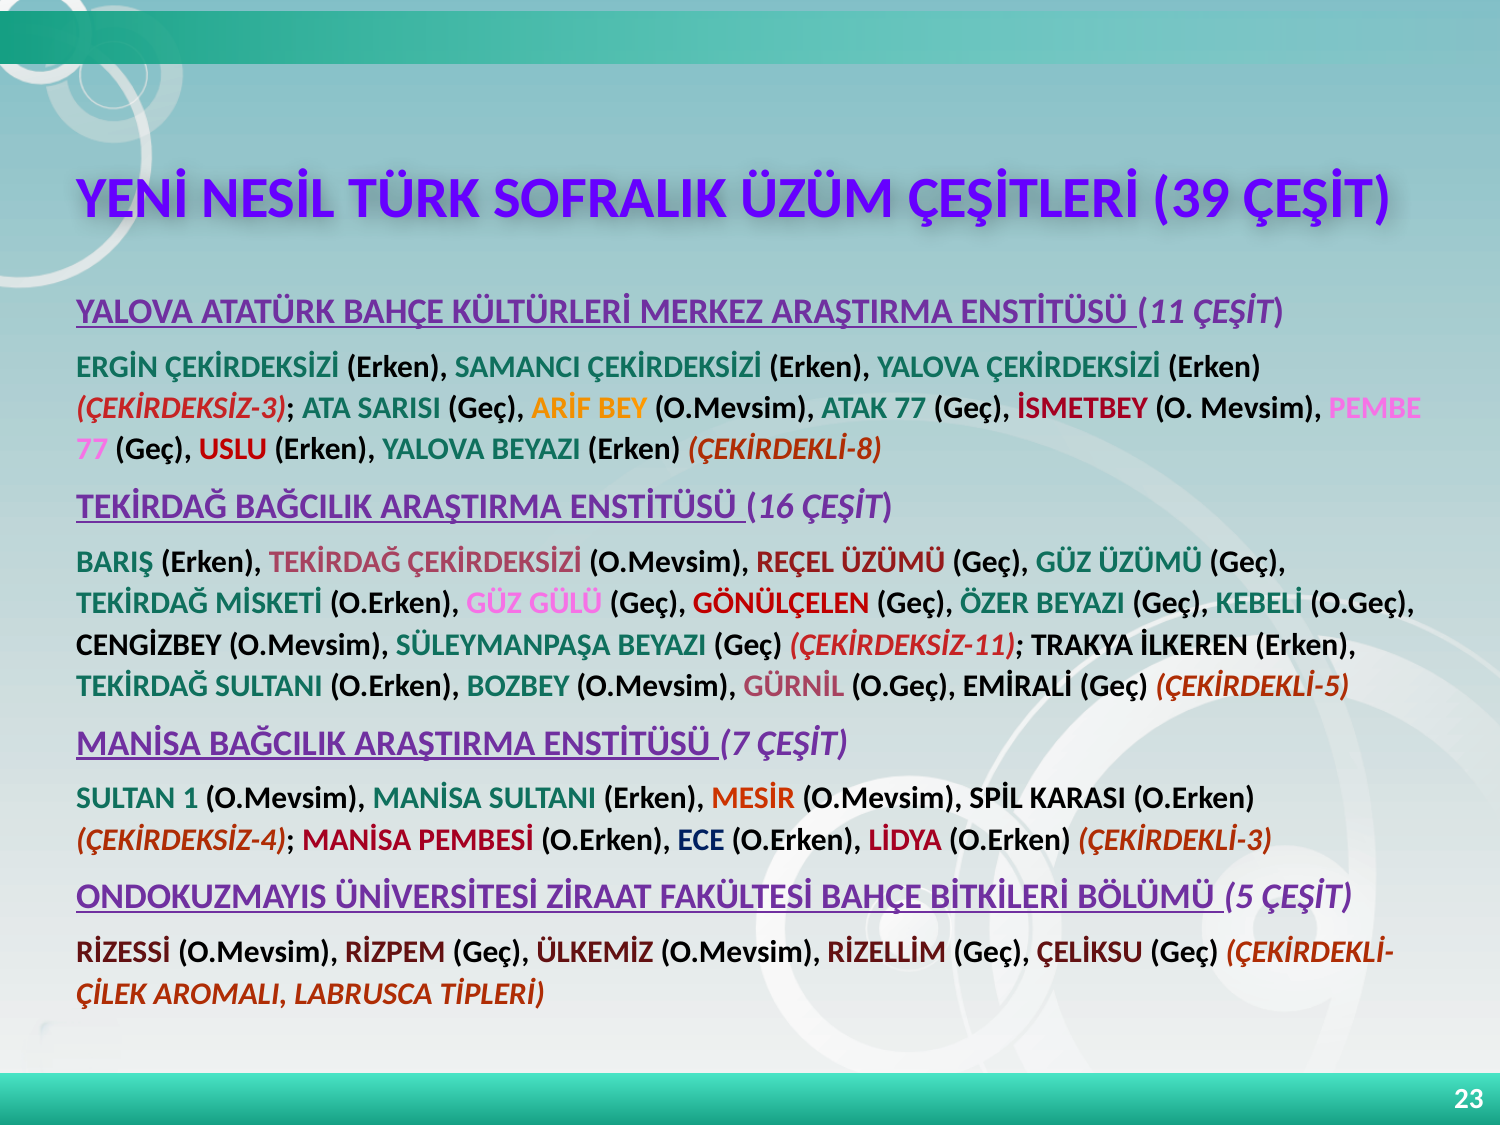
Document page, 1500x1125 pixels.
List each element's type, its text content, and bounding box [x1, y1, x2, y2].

title YENİ NESİL TÜRK SOFRALIK ÜZÜM ÇEŞİTLERİ (39 ÇEŞİT) [61, 109, 1436, 275]
list YALOVA ATATÜRK BAHÇE KÜLTÜRLERİ MERKEZ ARAŞTIRMA ENSTİTÜSÜ (11 ÇEŞİT) ERGİN ÇEKİRDEKSİZİ (Erken), SAMANCI ÇEKİRDEKSİZİ (Erken), YALOVA ÇEKİRDEKSİZİ (Erken) (ÇEKİRDEKSİZ-3); ATA SARISI (Geç), ARİF BEY (O.Mevsim), ATAK 77 (Geç), İSMETBEY (O. Mevsim), PEMBE 77 (Geç), USLU (Erken), YALOVA BEYAZI (Erken) (ÇEKİRDEKLİ-8) TEKİRDAĞ BAĞCILIK ARAŞTIRMA ENSTİTÜSÜ (16 ÇEŞİT) BARIŞ (Erken), TEKİRDAĞ ÇEKİRDEKSİZİ (O.Mevsim), REÇEL ÜZÜMÜ (Geç), GÜZ ÜZÜMÜ (Geç), TEKİRDAĞ MİSKETİ (O.Erken), GÜZ GÜLÜ (Geç), GÖNÜLÇELEN (Geç), ÖZER BEYAZI (Geç), KEBELİ (O.Geç), CENGİZBEY (O.Mevsim), SÜLEYMANPAŞA BEYAZI (Geç) (ÇEKİRDEKSİZ-11); TRAKYA İLKEREN (Erken), TEKİRDAĞ SULTANI (O.Erken), BOZBEY (O.Mevsim), GÜRNİL (O.Geç), EMİRALİ (Geç) (ÇEKİRDEKLİ-5) MANİSA BAĞCILIK ARAŞTIRMA ENSTİTÜSÜ (7 ÇEŞİT) SULTAN 1 (O.Mevsim), MANİSA SULTANI (Erken), MESİR (O.Mevsim), SPİL KARASI (O.Erken) (ÇEKİRDEKSİZ-4); MANİSA PEMBESİ (O.Erken), ECE (O.Erken), LİDYA (O.Erken) (ÇEKİRDEKLİ-3) ONDOKUZMAYIS ÜNİVERSİTESİ ZİRAAT FAKÜLTESİ BAHÇE BİTKİLERİ BÖLÜMÜ (5 ÇEŞİT) RİZESSİ (O.Mevsim), RİZPEM (Geç), ÜLKEMİZ (O.Mevsim), RİZELLİM (Geç), ÇELİKSU (Geç) (ÇEKİRDEKLİ-ÇİLEK AROMALI, LABRUSCA TİPLERİ) [61, 275, 1439, 1061]
picture [0, 0, 1500, 1073]
slide_number 23 [1358, 1072, 1499, 1123]
